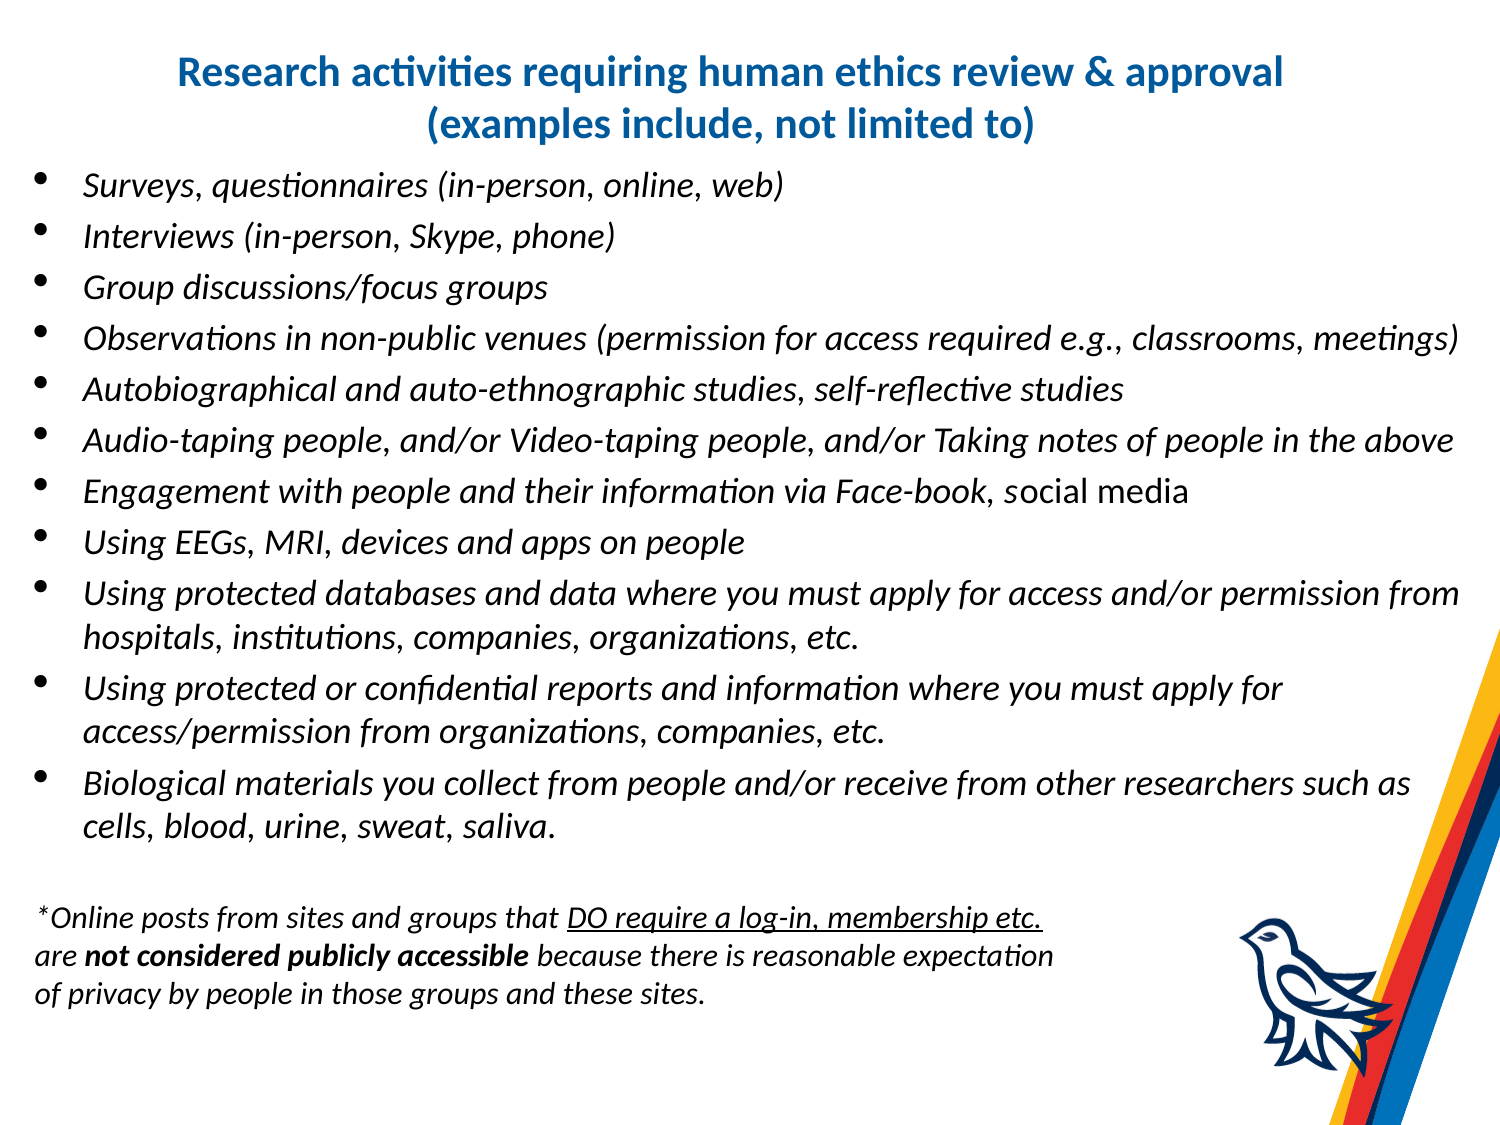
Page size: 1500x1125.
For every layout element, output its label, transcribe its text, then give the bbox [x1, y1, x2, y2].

title Research activities requiring human ethics review & approval (examples include, not limited to) [32, 34, 1430, 153]
list Surveys, questionnaires (in-person, online, web) Interviews (in-person, Skype, phone) Group discussions/focus groups Observations in non-public venues (permission for access required e.g., classrooms, meetings) Autobiographical and auto-ethnographic studies, self-reflective studies Audio-taping people, and/or Video-taping people, and/or Taking notes of people in the above Engagement with people and their information via Face-book, social media Using EEGs, MRI, devices and apps on people Using protected databases and data where you must apply for access and/or permission from hospitals, institutions, companies, organizations, etc. Using protected or confidential reports and information where you must apply for access/permission from organizations, companies, etc. Biological materials you collect from people and/or receive from other researchers such as cells, blood, urine, sweat, saliva. *Online posts from sites and groups that DO require a log-in, membership etc. are not considered publicly accessible because there is reasonable expectation of privacy by people in those groups and these sites. [19, 153, 1482, 1099]
picture [0, 0, 1500, 1125]
